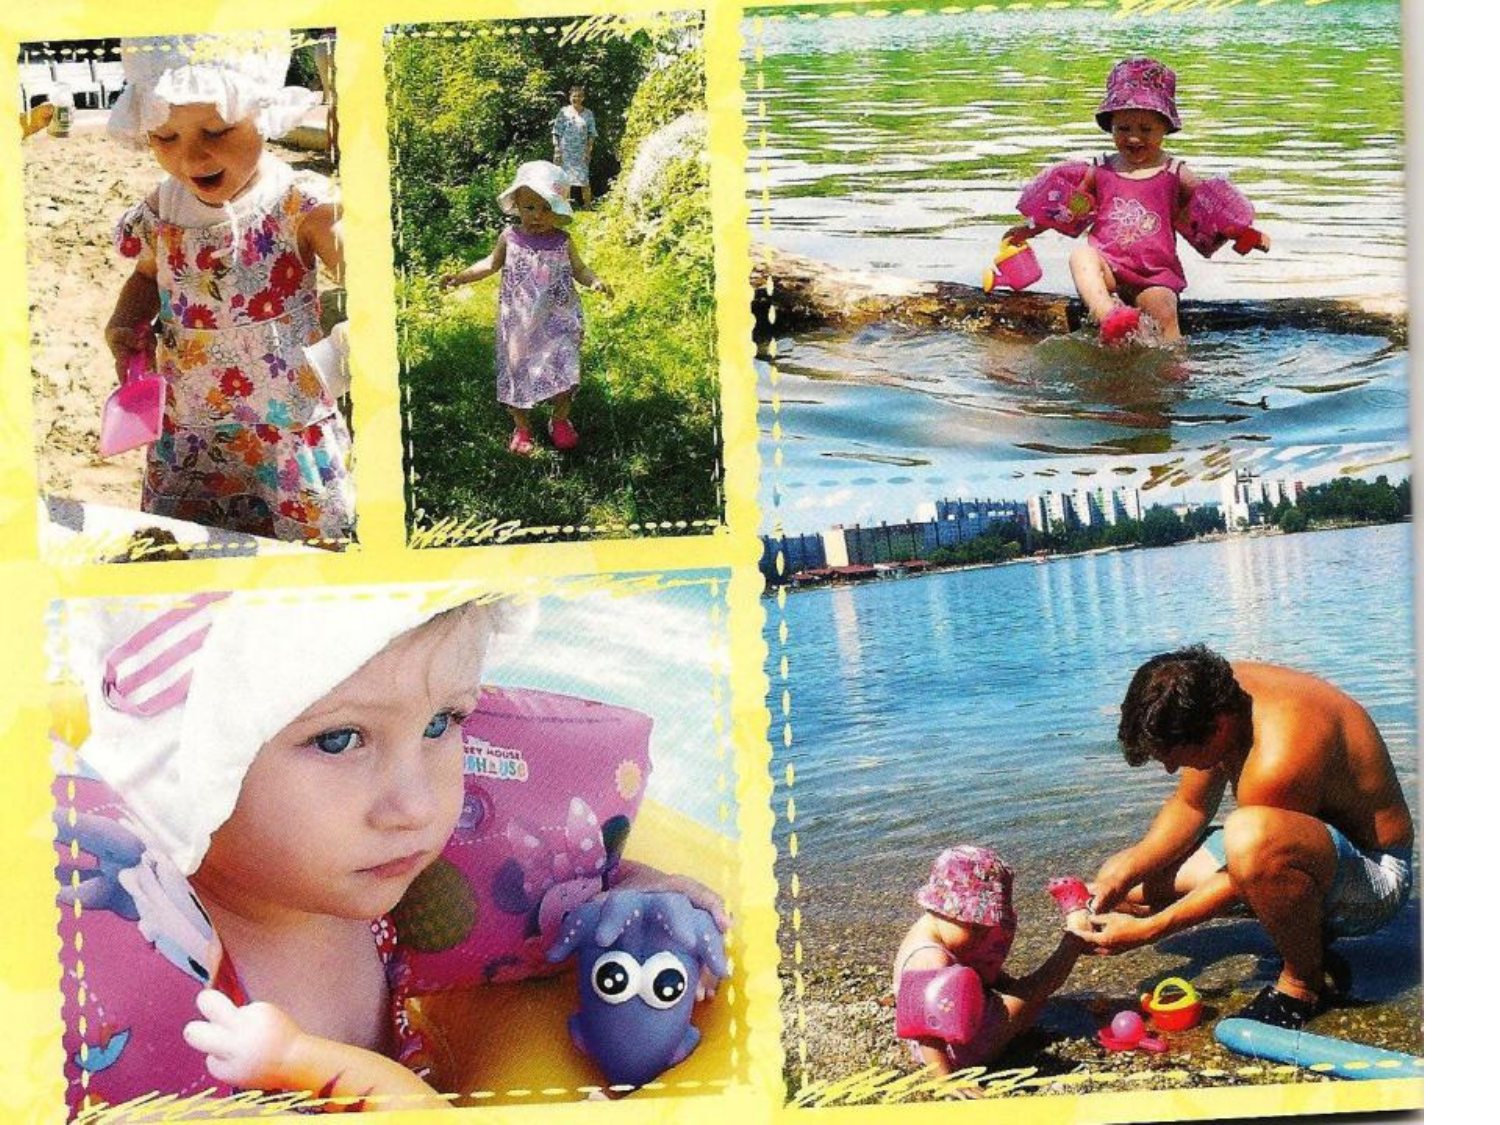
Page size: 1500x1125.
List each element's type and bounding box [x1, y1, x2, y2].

list [0, 0, 1424, 1125]
